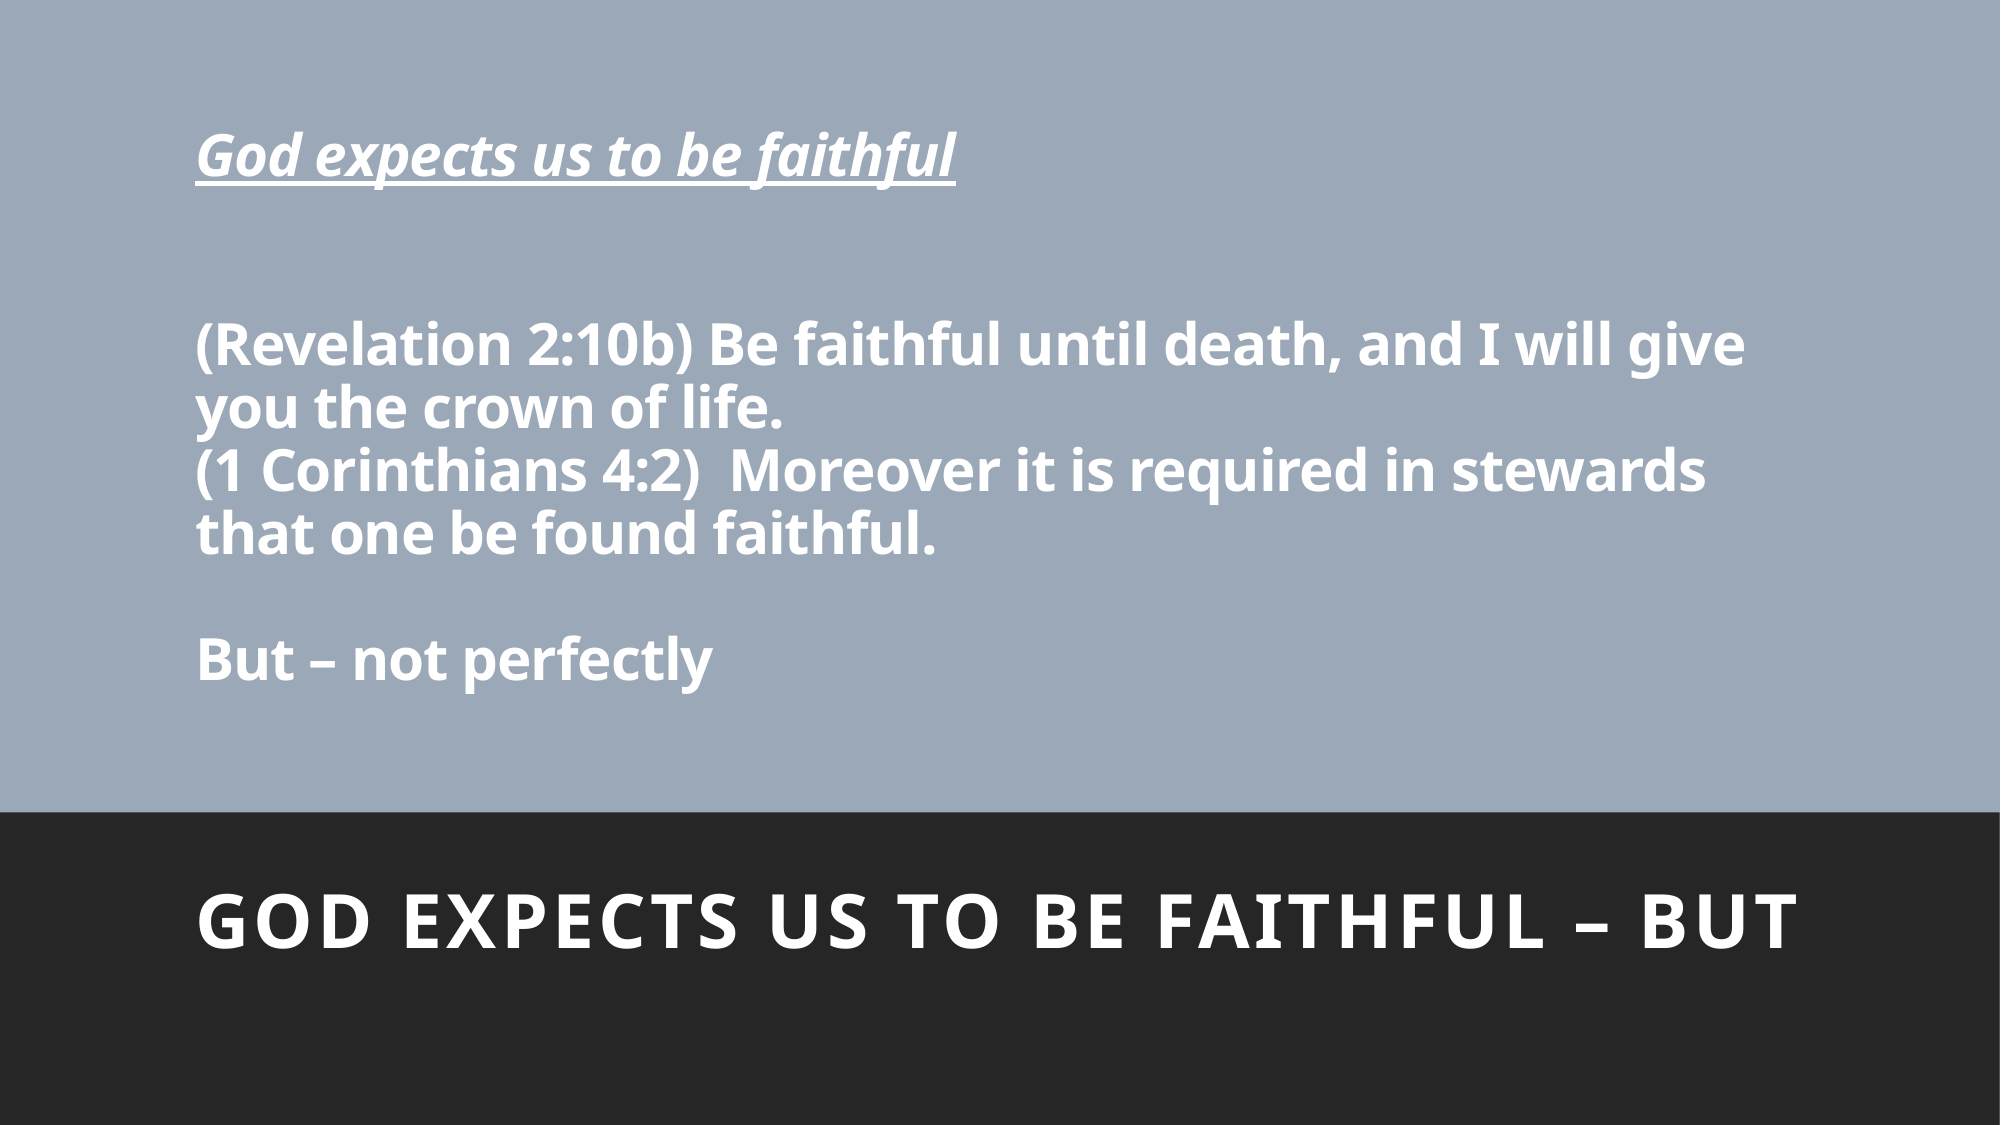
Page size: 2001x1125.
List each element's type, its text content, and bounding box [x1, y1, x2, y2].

title God expects us to be faithful (Revelation 2:10b) Be faithful until death, and I will give you the crown of life. (1 Corinthians 4:2) Moreover it is required in stewards that one be found faithful. But – not perfectly [180, 56, 1830, 763]
text_box [0, 811, 2000, 1125]
text_box [0, 0, 2000, 811]
subtitle God expects us to BE FAITHFUL – BUT [180, 857, 1831, 1045]
